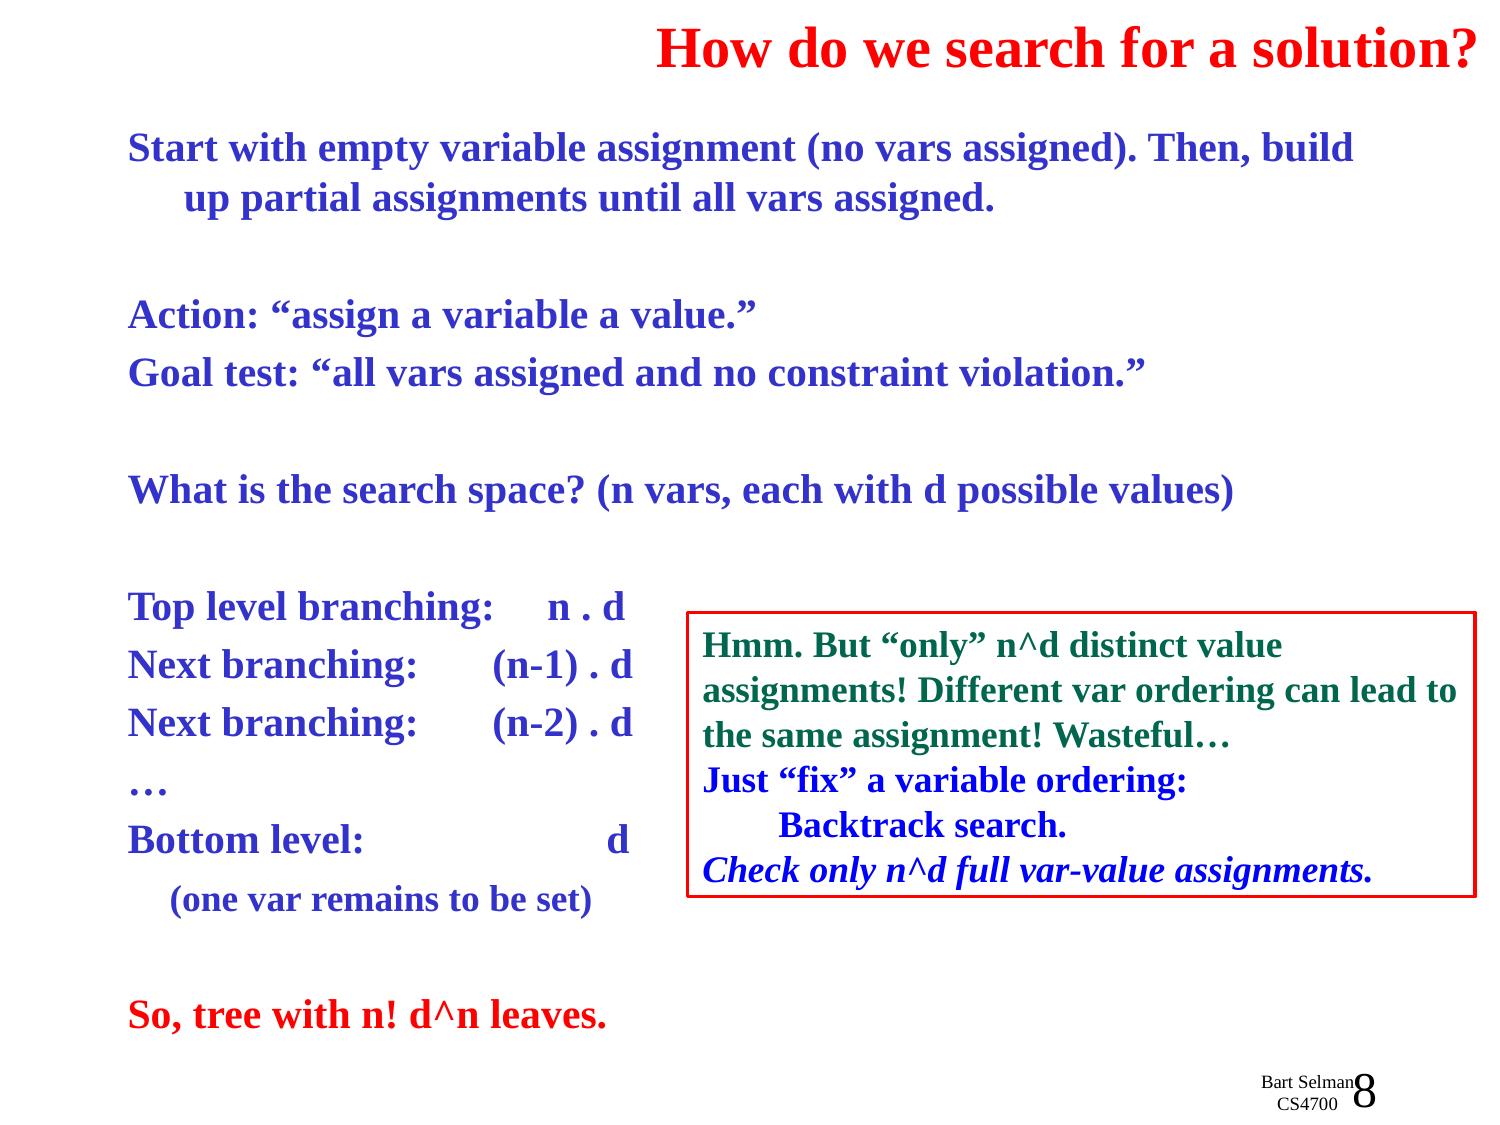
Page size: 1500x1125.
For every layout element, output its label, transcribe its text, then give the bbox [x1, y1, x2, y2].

title How do we search for a solution? [220, 0, 1496, 138]
text_box Hmm. But “only” n^d distinct value assignments! Different var ordering can lead to the same assignment! Wasteful… Just “fix” a variable ordering: Backtrack search. Check only n^d full var-value assignments. [687, 612, 1475, 897]
list Start with empty variable assignment (no vars assigned). Then, build up partial assignments until all vars assigned. Action: “assign a variable a value.” Goal test: “all vars assigned and no constraint violation.” What is the search space? (n vars, each with d possible values) Top level branching: n . d Next branching: (n-1) . d Next branching: (n-2) . d … Bottom level: d (one var remains to be set) So, tree with n! d^n leaves. [112, 112, 1388, 788]
